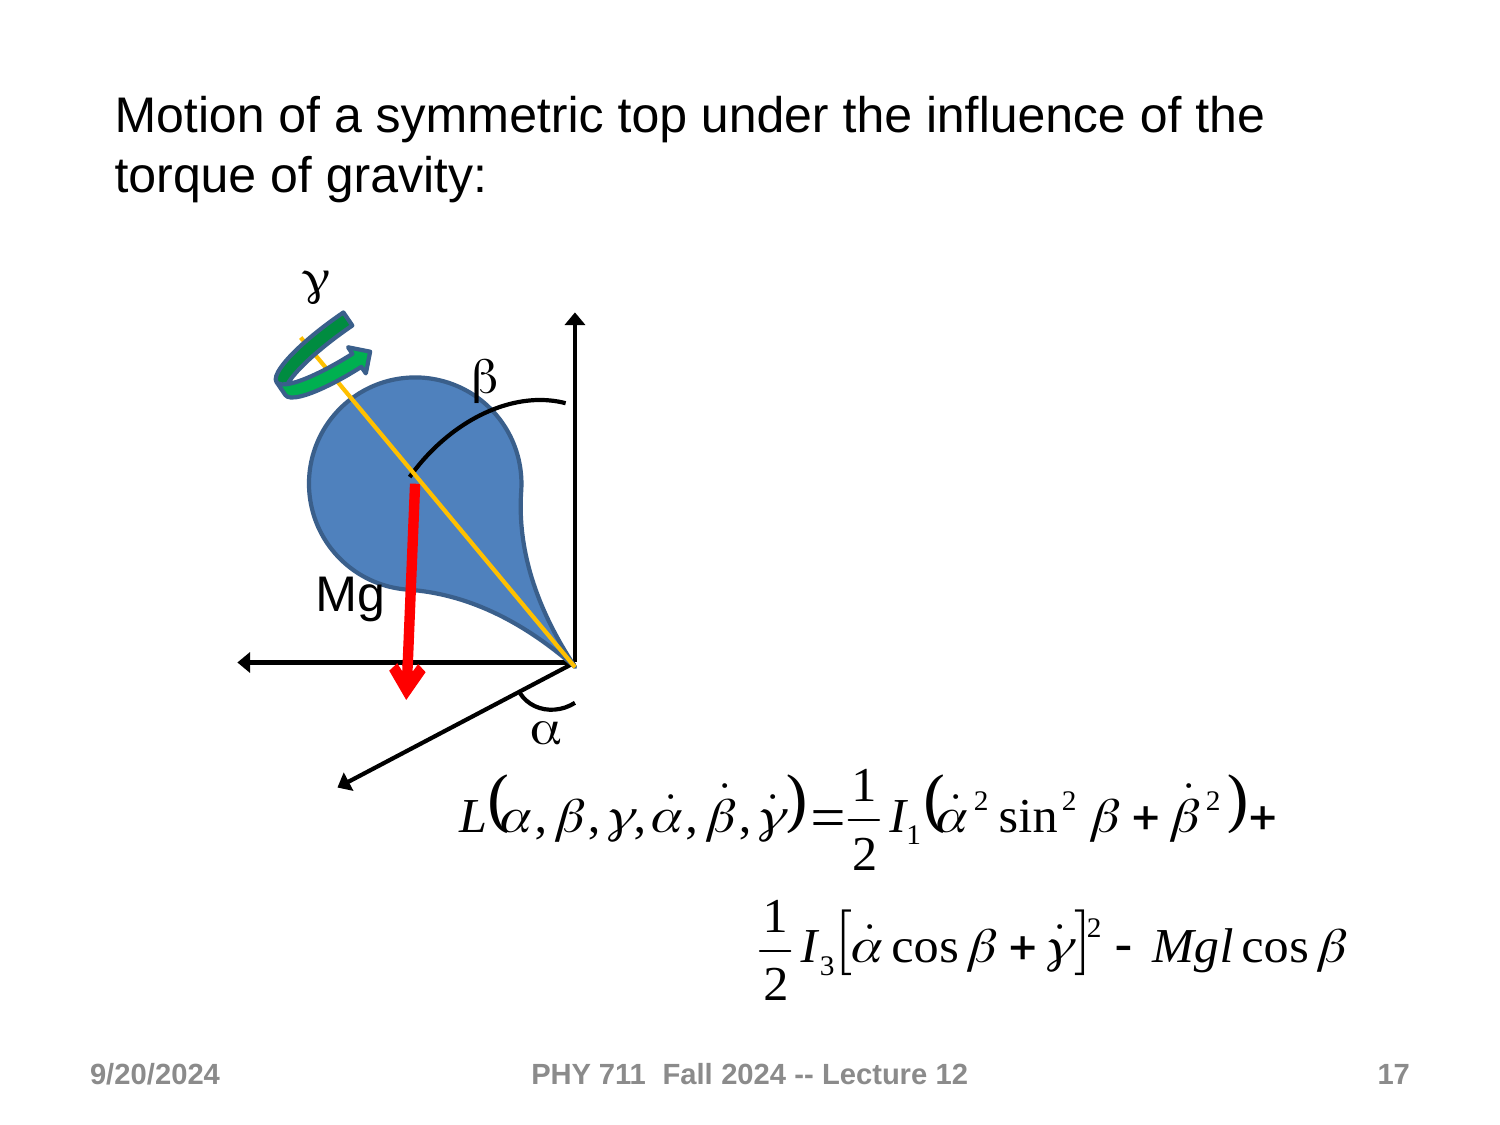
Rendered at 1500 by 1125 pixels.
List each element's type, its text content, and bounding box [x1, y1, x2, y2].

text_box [237, 312, 619, 788]
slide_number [75, 1042, 425, 1103]
text_box g [287, 236, 360, 310]
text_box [449, 752, 1360, 1013]
footer PHY 711 Fall 2024 -- Lecture 12 [512, 1042, 988, 1103]
text_box Motion of a symmetric top under the influence of the torque of gravity: [99, 74, 1313, 210]
slide_number 17 [1074, 1042, 1425, 1103]
